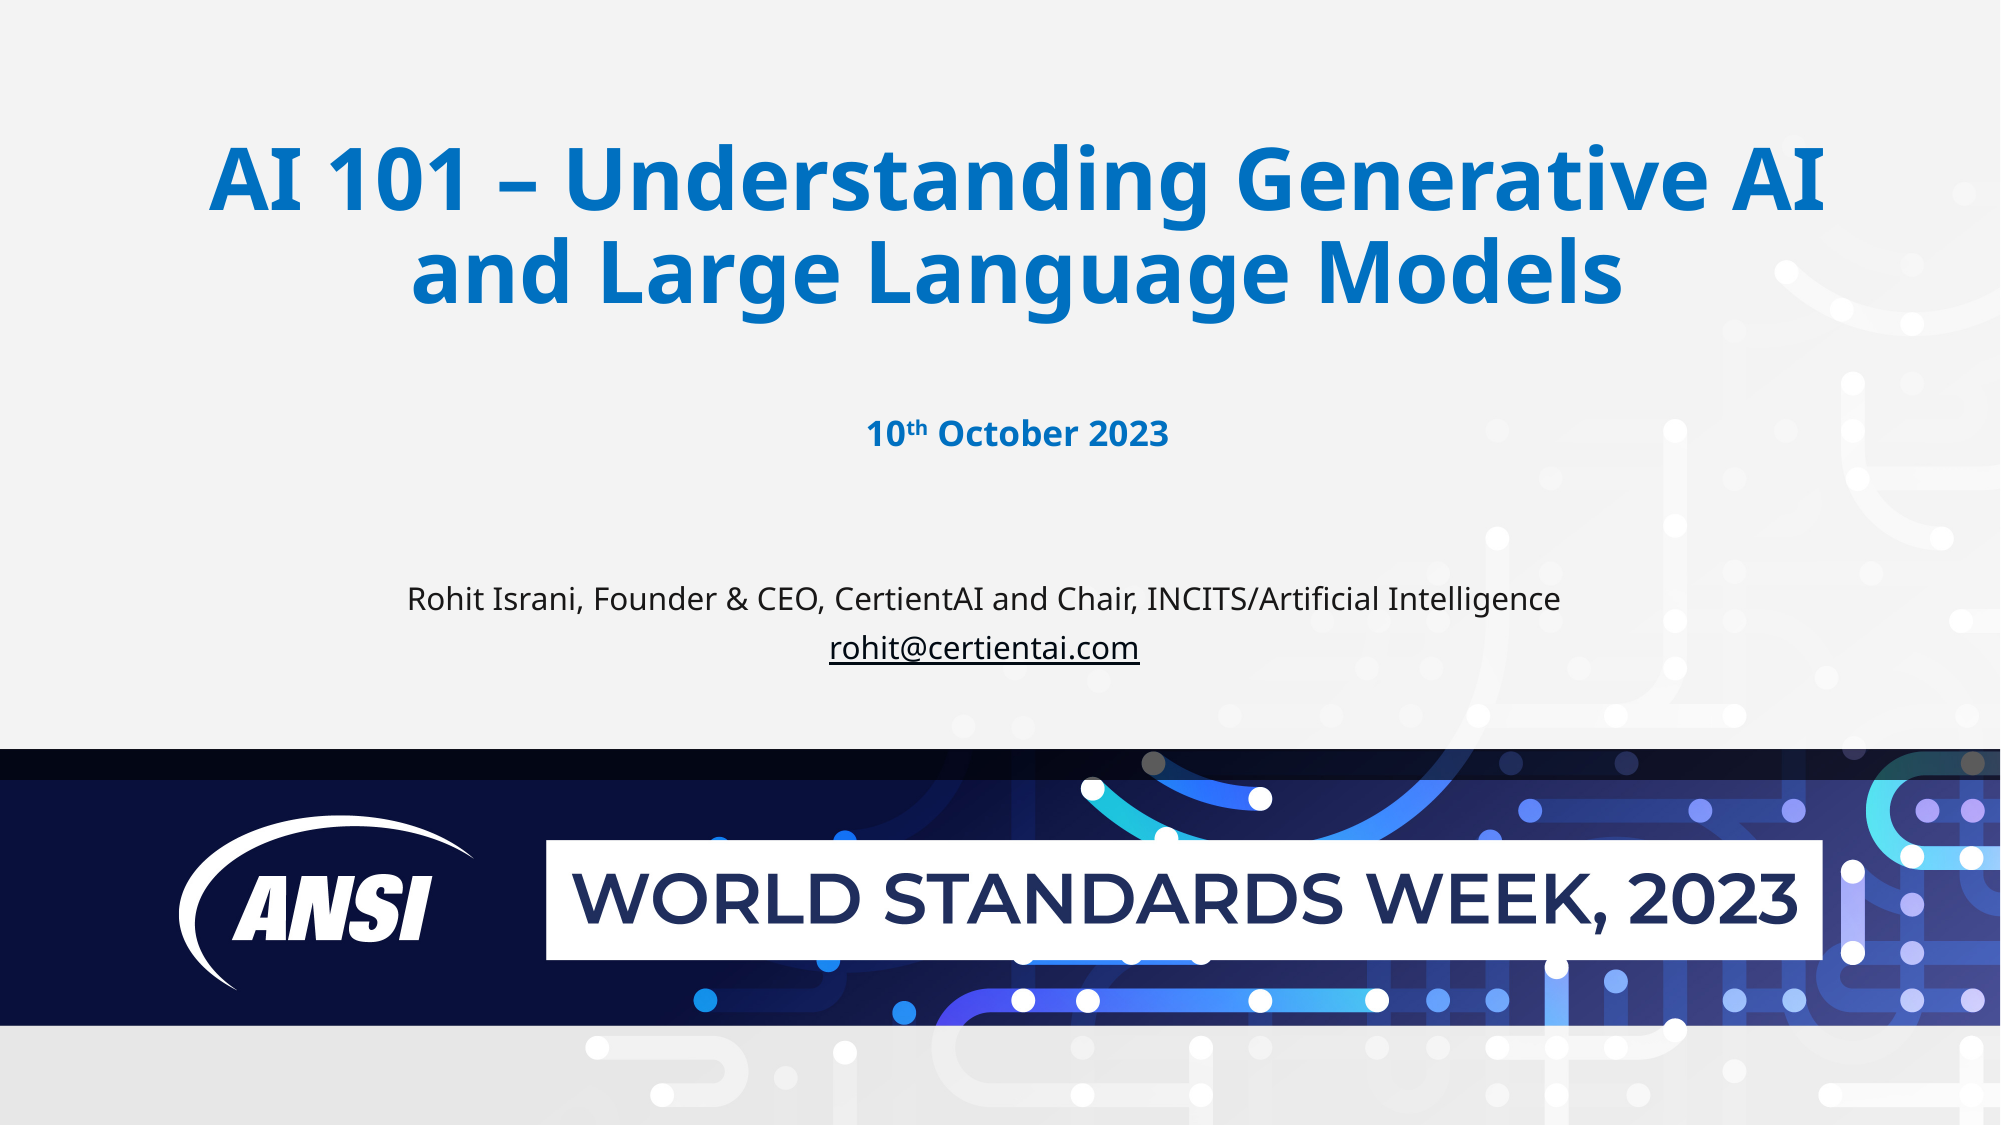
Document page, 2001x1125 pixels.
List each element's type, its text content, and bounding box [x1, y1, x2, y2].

subtitle Rohit Israni, Founder & CEO, CertientAI and Chair, INCITS/Artificial Intelligence rohit@certientai.com [234, 576, 1735, 676]
picture [0, 0, 2001, 1125]
title AI 101 – Understanding Generative AI and Large Language Models 10th October 2023 [167, 124, 1868, 465]
